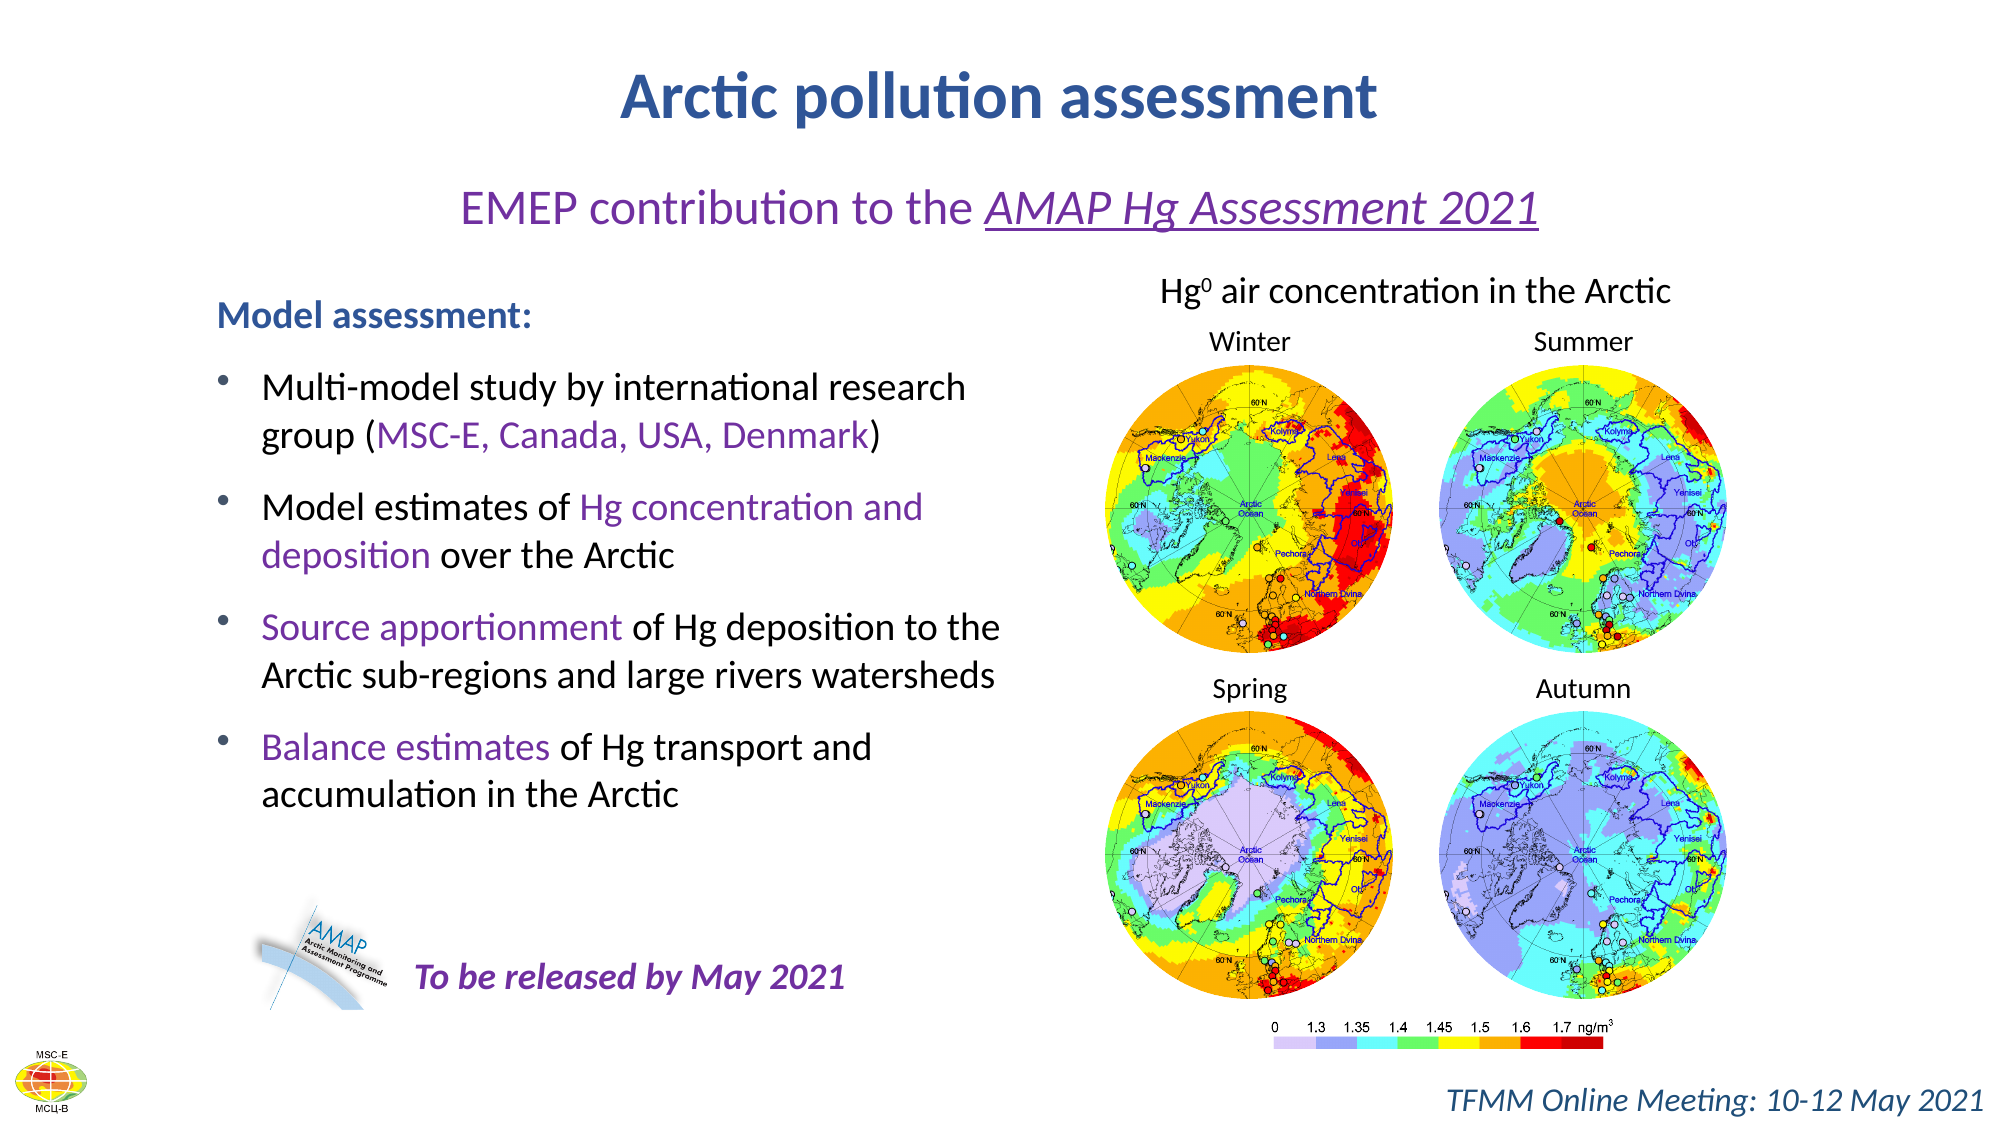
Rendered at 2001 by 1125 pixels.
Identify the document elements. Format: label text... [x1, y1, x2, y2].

picture [1231, 1019, 1654, 1049]
text_box Arctic pollution assessment [0, 12, 2000, 173]
text_box Autumn [1521, 661, 1647, 710]
text_box EMEP contribution to the AMAP Hg Assessment 2021 [0, 173, 2000, 236]
picture [1105, 364, 1395, 654]
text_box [0, 1051, 2000, 1125]
picture [1439, 710, 1729, 1001]
picture [1439, 364, 1729, 654]
text_box Spring [1197, 661, 1303, 710]
picture [1105, 710, 1395, 1001]
text_box Winter [1194, 319, 1307, 364]
text_box [646, 1023, 2000, 1051]
text_box Model assessment: Multi-model study by international research group (MSC-E, Canada, USA, Denmark) Model estimates of Hg concentration and deposition over the Arctic Source apportionment of Hg deposition to the Arctic sub-regions and large rivers watersheds Balance estimates of Hg transport and accumulation in the Arctic [201, 281, 1028, 824]
text_box To be released by May 2021 [399, 944, 861, 1005]
text_box Summer [1518, 319, 1649, 364]
text_box Hg0 air concentration in the Arctic [1090, 258, 1742, 319]
picture [262, 905, 387, 1010]
